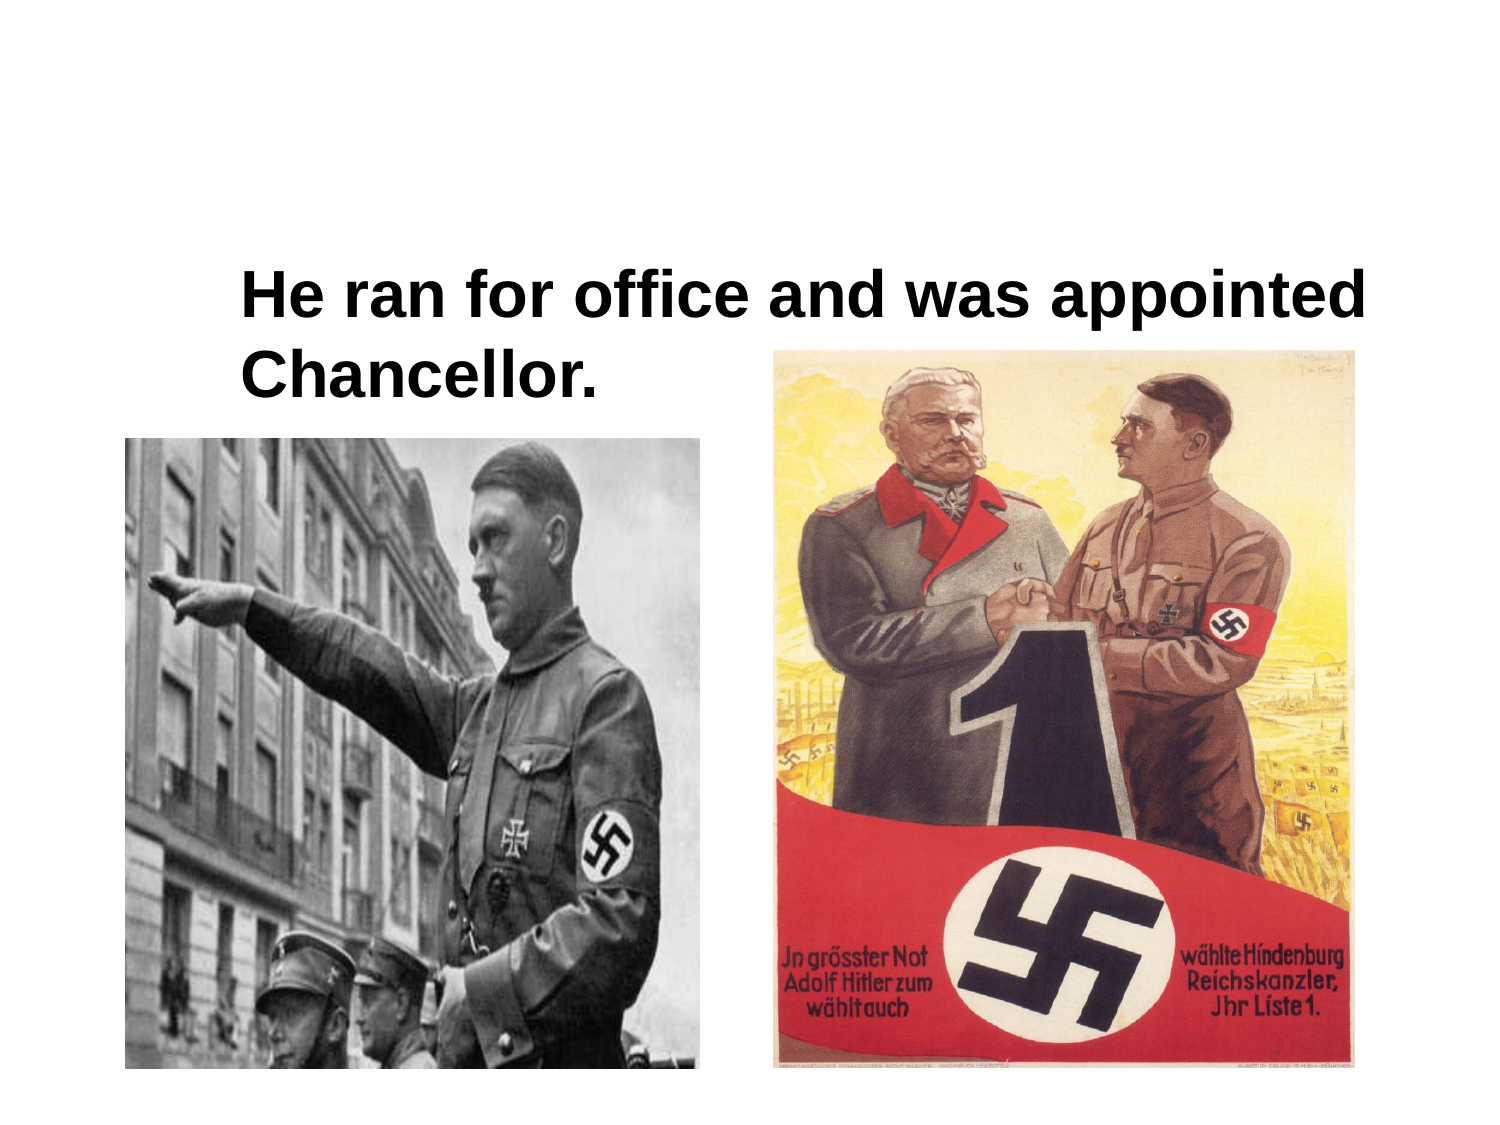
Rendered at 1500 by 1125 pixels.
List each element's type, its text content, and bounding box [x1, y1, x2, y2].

picture [772, 349, 1355, 1068]
picture [124, 437, 701, 1069]
list He ran for office and was appointed Chancellor. [75, 149, 1425, 1005]
